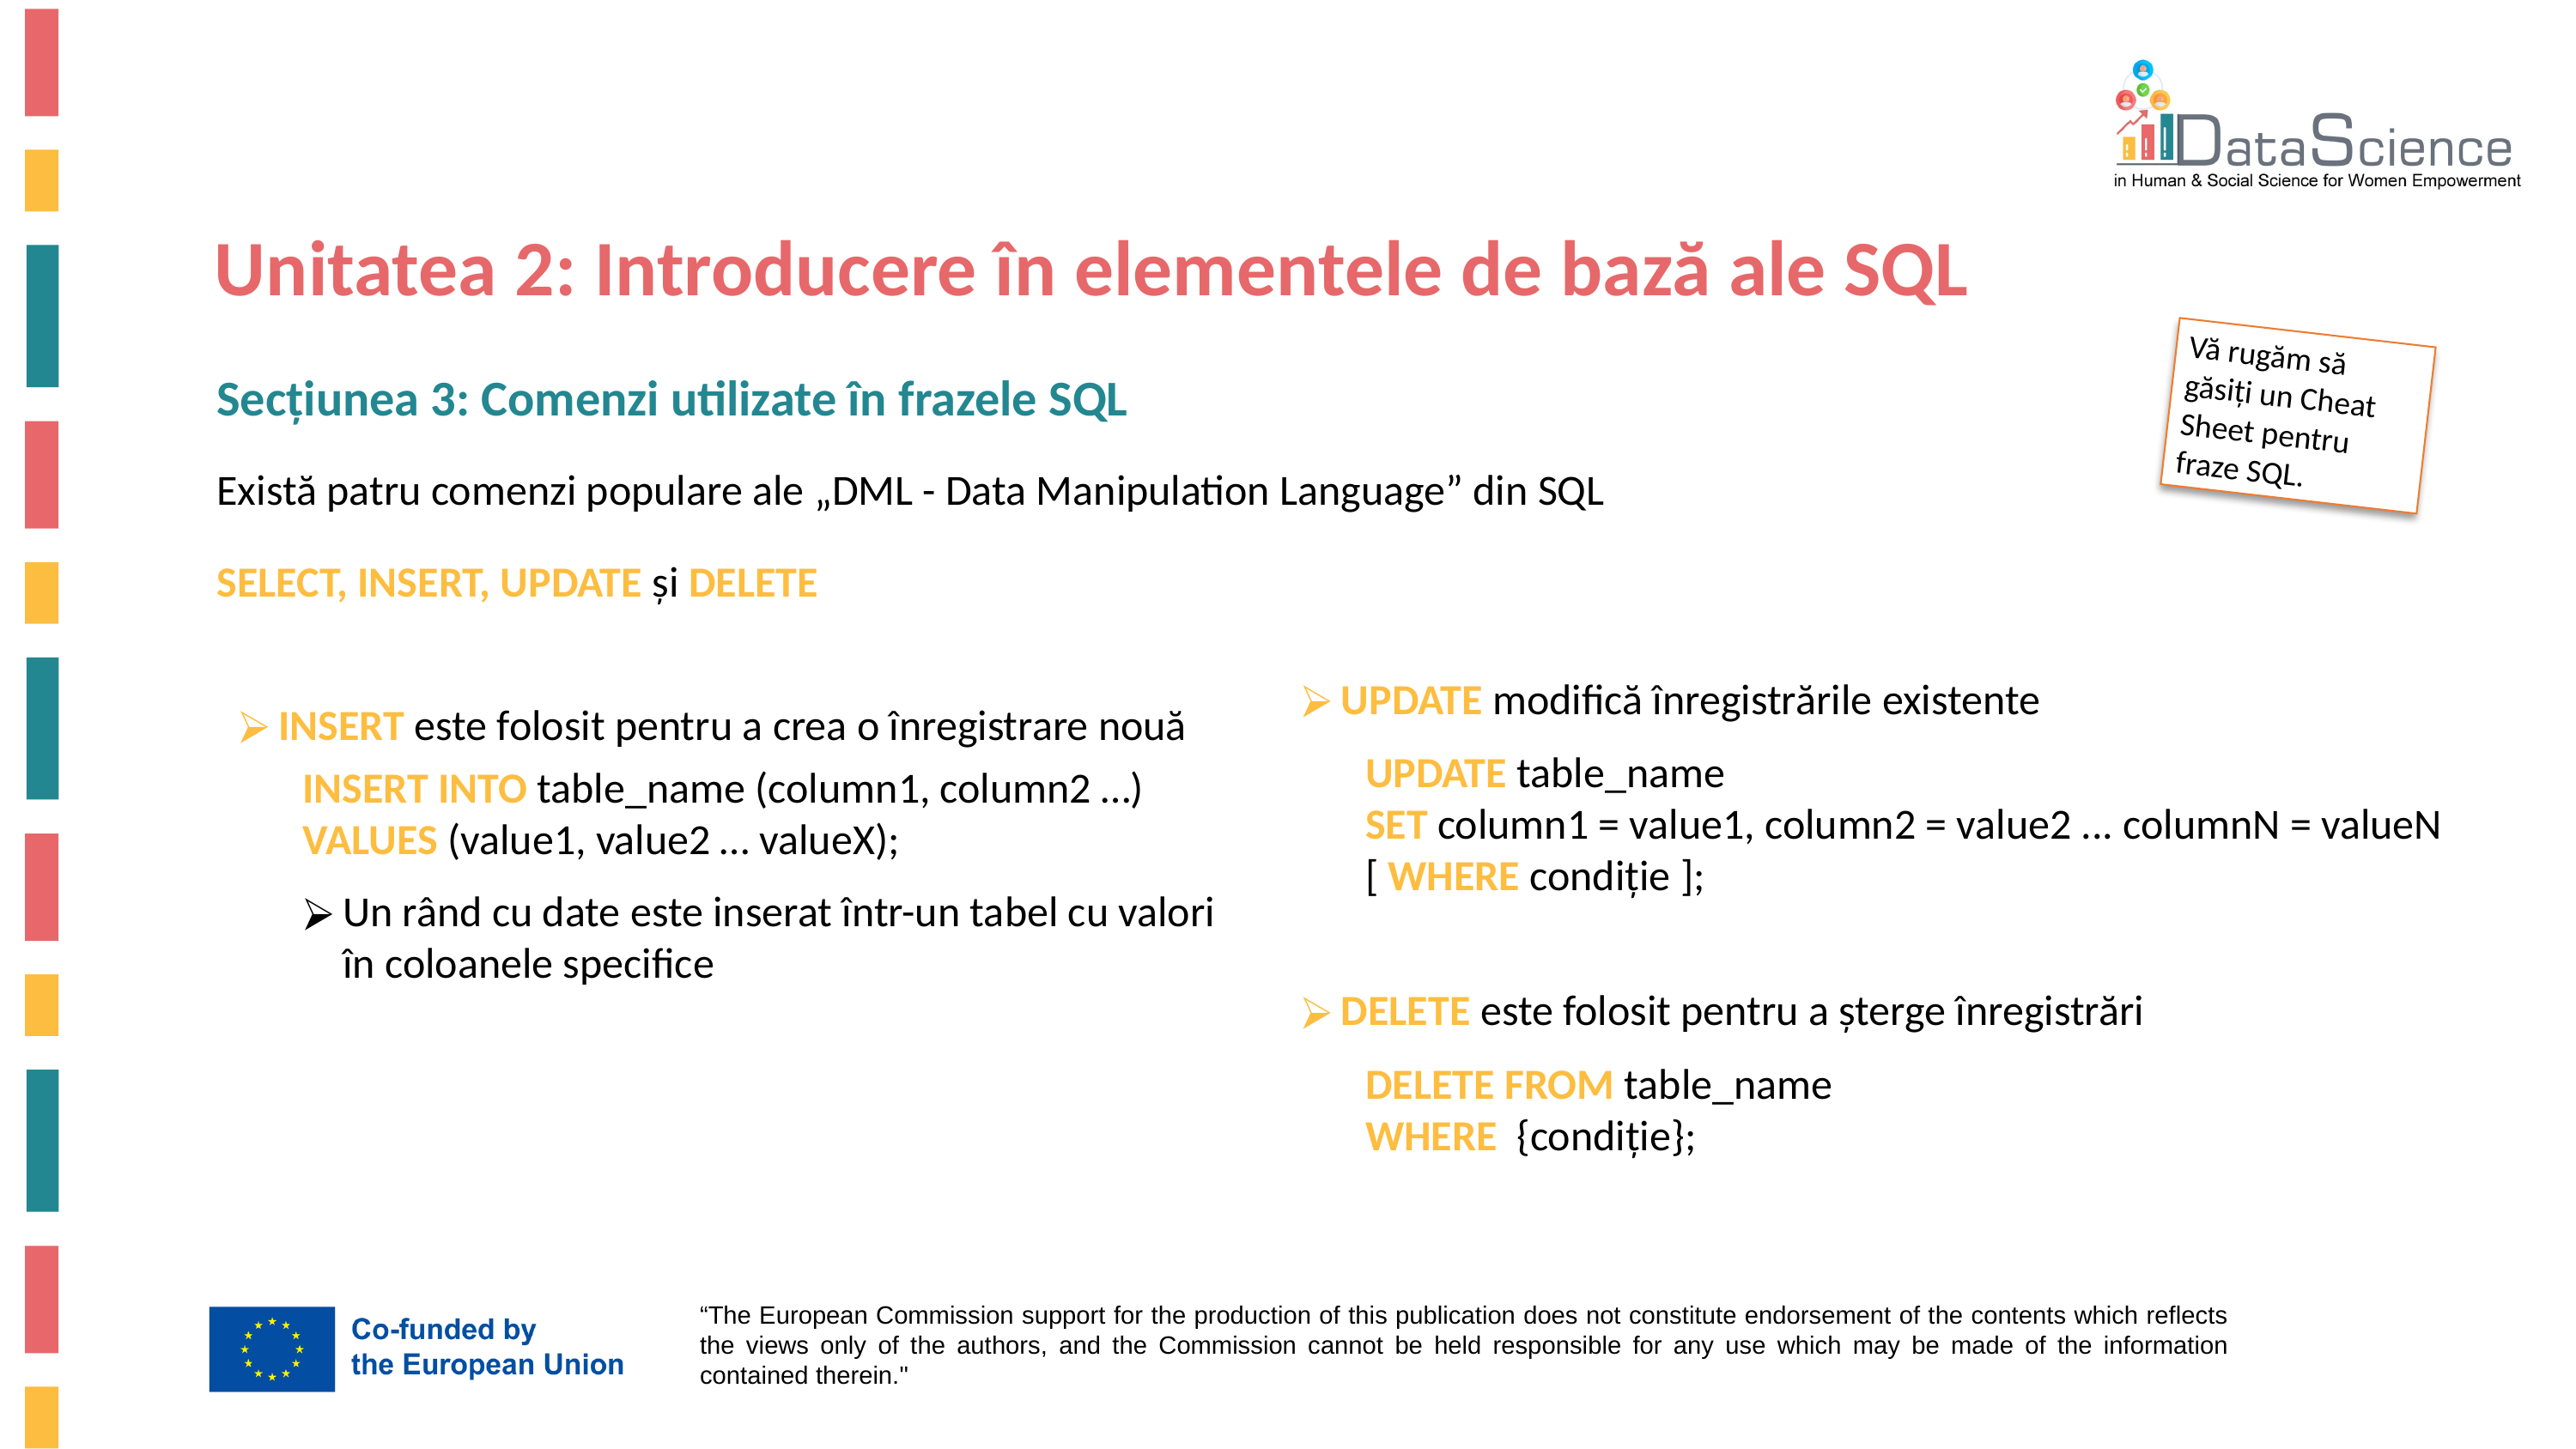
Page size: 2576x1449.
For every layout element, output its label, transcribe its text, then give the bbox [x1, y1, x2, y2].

picture [204, 1301, 655, 1397]
text_box SELECT, INSERT, UPDATE și DELETE [204, 547, 2340, 612]
picture [2114, 58, 2522, 191]
text_box Secțiunea 3: Comenzi utilizate în frazele SQL [204, 359, 1619, 433]
text_box Există patru comenzi populare ale „DML - Data Manipulation Language” din SQL [204, 456, 2340, 521]
text_box UPDATE modifică înregistrările existente UPDATE table_name SET column1 = value1, column2 = value2 ... columnN = valueN [ WHERE condiție ]; DELETE este folosit pentru a șterge înregistrări DELETE FROM table_name WHERE {condiție}; [1287, 664, 2523, 1228]
text_box Vă rugăm să găsiți un Cheat Sheet pentru fraze SQL. [2160, 318, 2436, 514]
text_box Unitatea 2: Introducere în elementele de bază ale SQL [201, 210, 2161, 318]
text_box INSERT este folosit pentru a crea o înregistrare nouă INSERT INTO table_name (column1, column2 …) VALUES (value1, value2 … valueX); Un rând cu date este inserat într-un tabel cu valori în coloanele specifice [225, 664, 1256, 1067]
